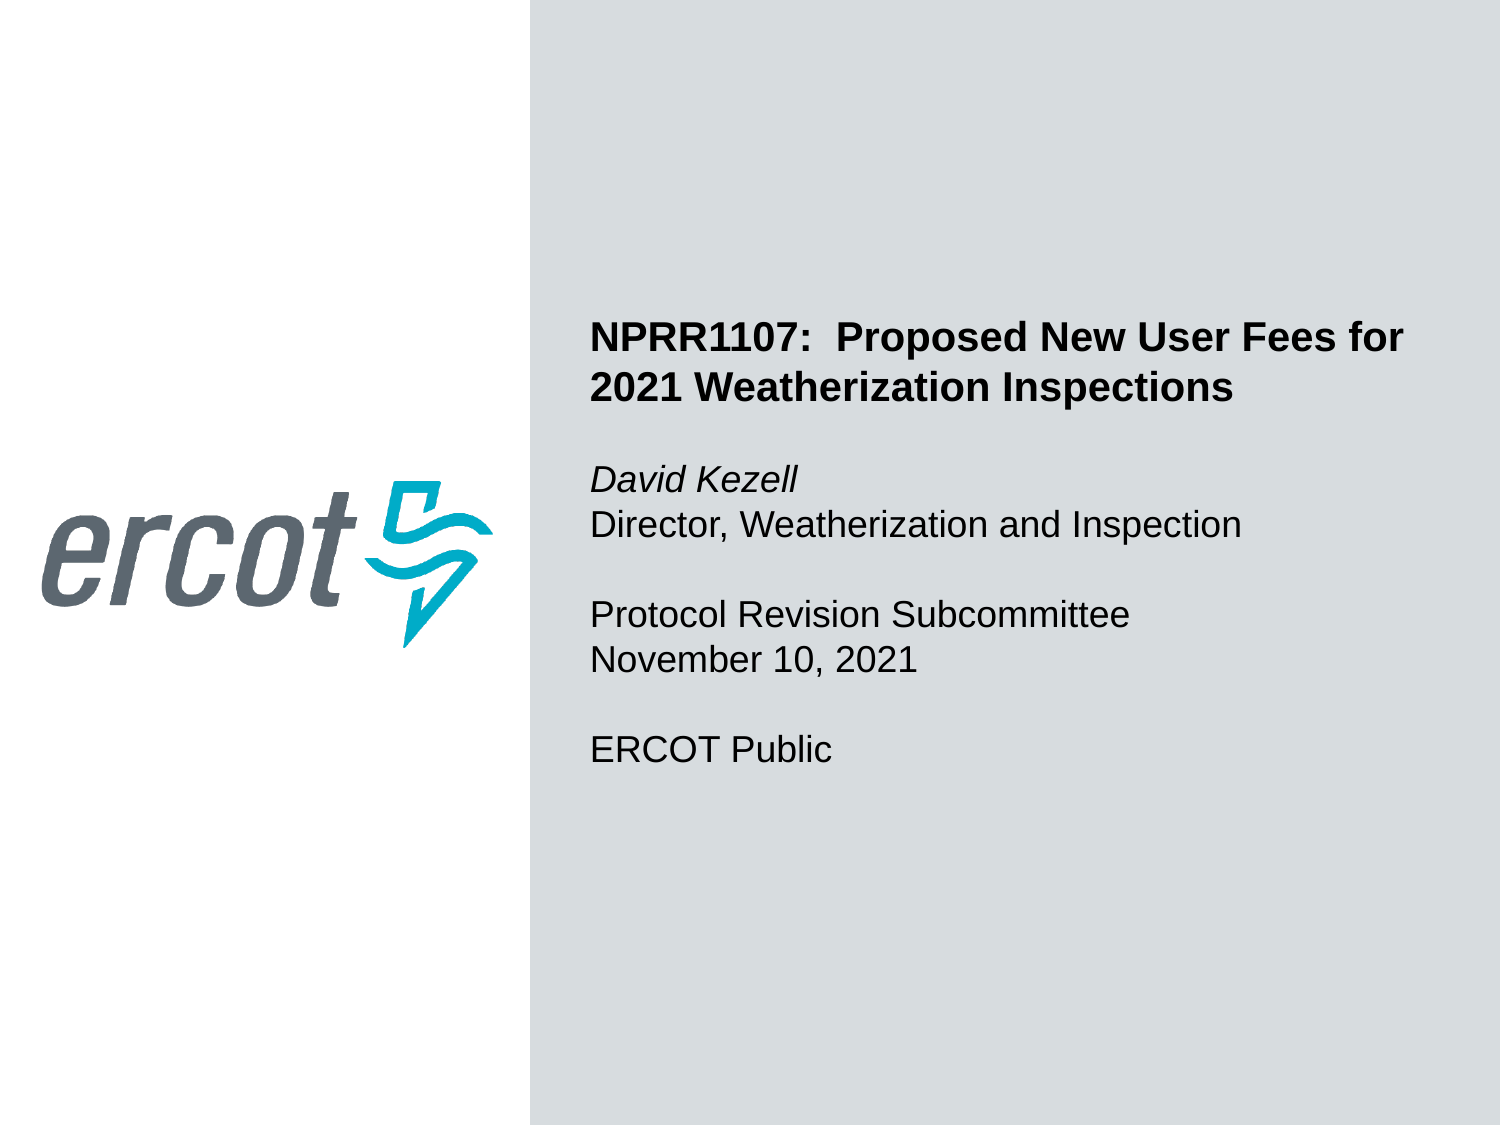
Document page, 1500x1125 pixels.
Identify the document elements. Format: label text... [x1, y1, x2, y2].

text_box NPRR1107: Proposed New User Fees for 2021 Weatherization Inspections David Kezell Director, Weatherization and Inspection Protocol Revision Subcommittee November 10, 2021 ERCOT Public [575, 302, 1487, 778]
picture [32, 471, 501, 654]
